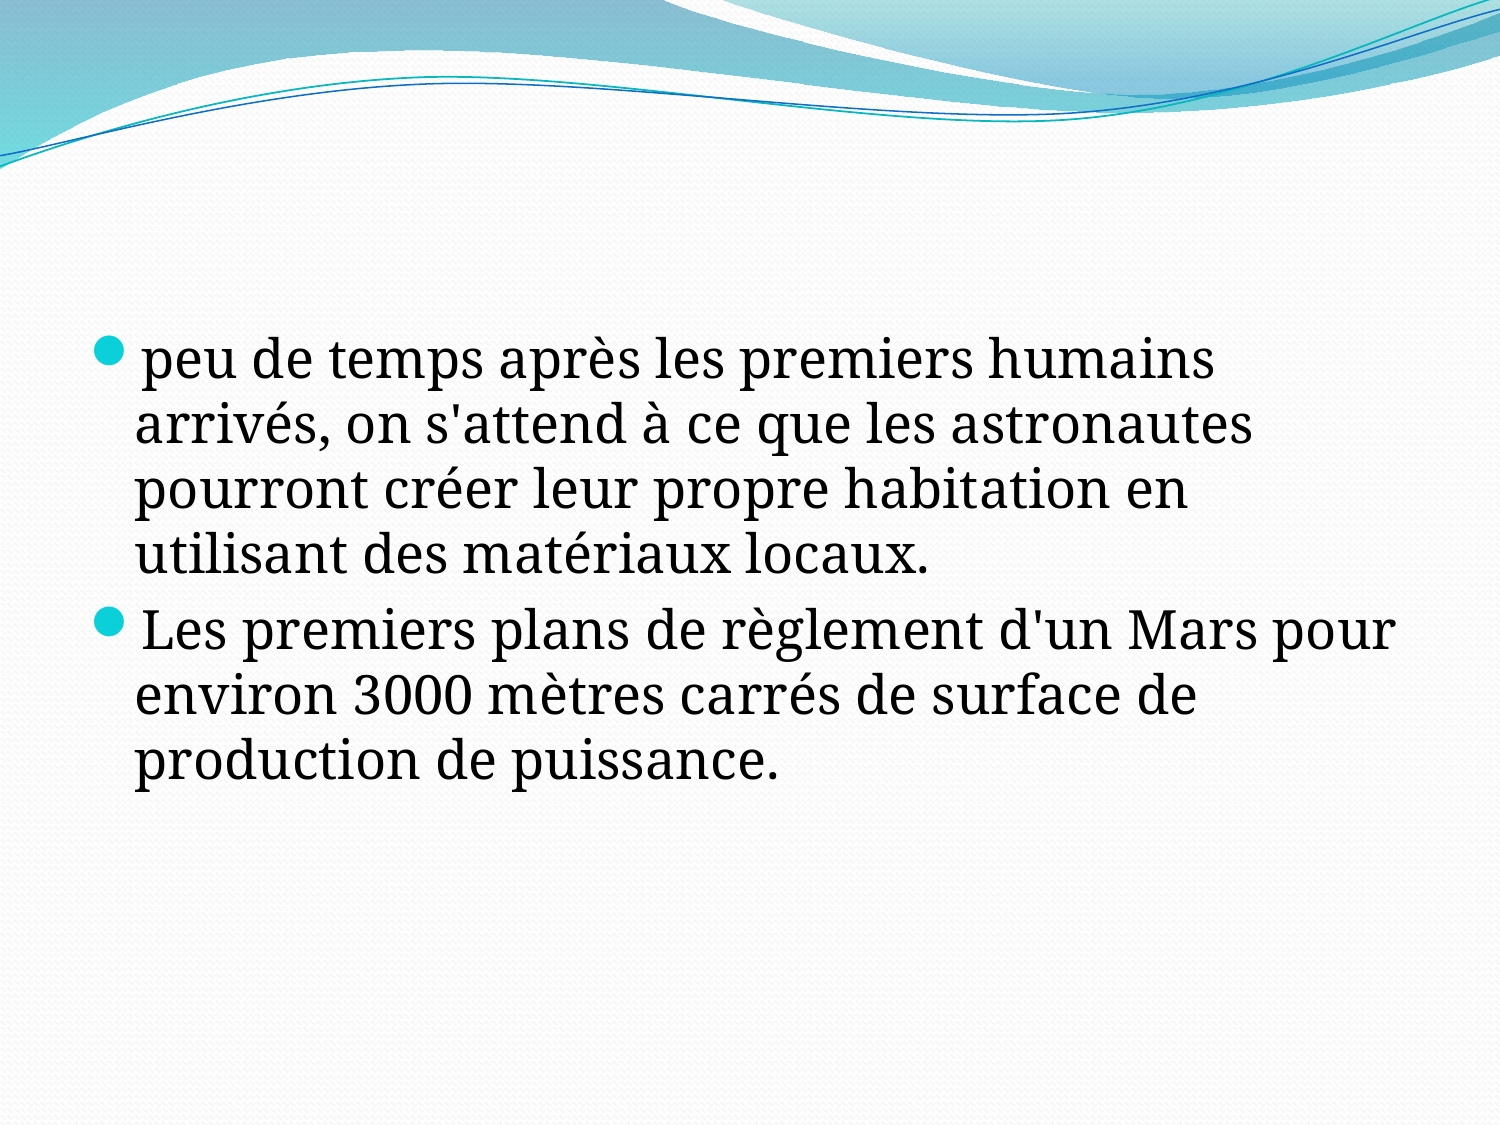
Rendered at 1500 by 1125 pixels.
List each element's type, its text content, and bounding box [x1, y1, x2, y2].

list peu de temps après les premiers humains arrivés, on s'attend à ce que les astronautes pourront créer leur propre habitation en utilisant des matériaux locaux. Les premiers plans de règlement d'un Mars pour environ 3000 mètres carrés de surface de production de puissance. [75, 317, 1425, 1038]
